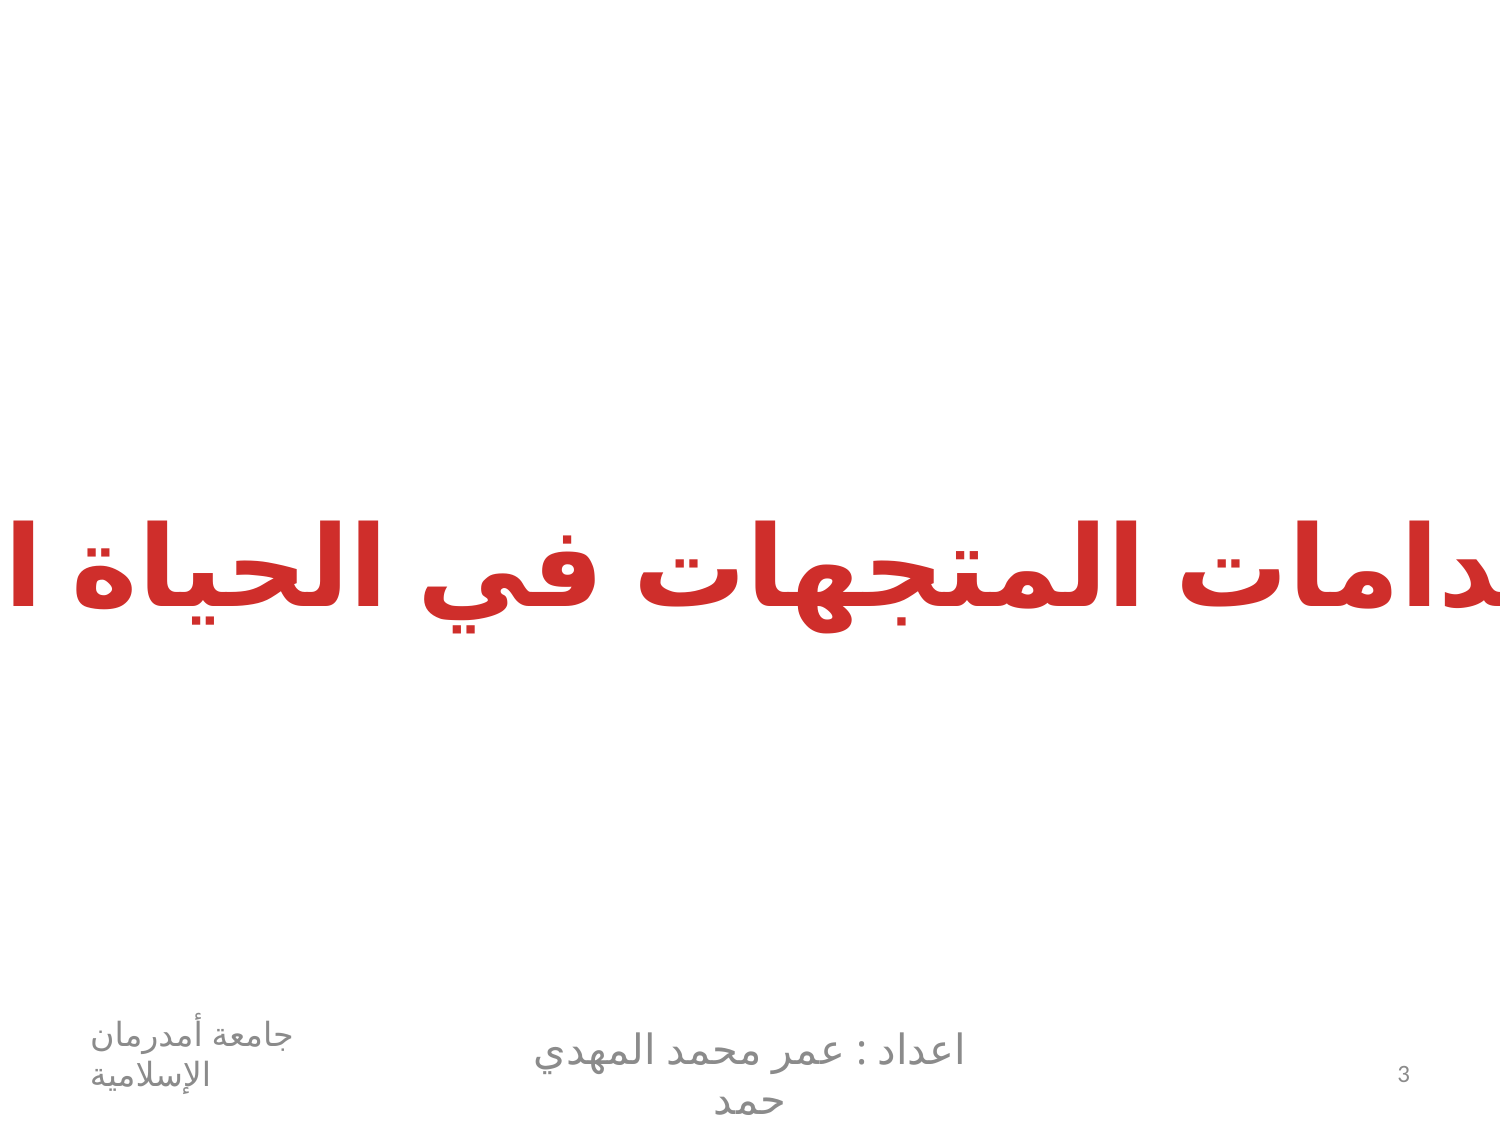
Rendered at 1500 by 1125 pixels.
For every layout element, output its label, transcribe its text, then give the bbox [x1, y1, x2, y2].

text_box إستخدامات المتجهات في الحياة العامة [0, 486, 1500, 637]
footer اعداد : عمر محمد المهدي حمد [512, 1042, 988, 1103]
slide_number جامعة أمدرمان الإسلامية [75, 1042, 425, 1103]
slide_number 3 [1074, 1042, 1425, 1103]
